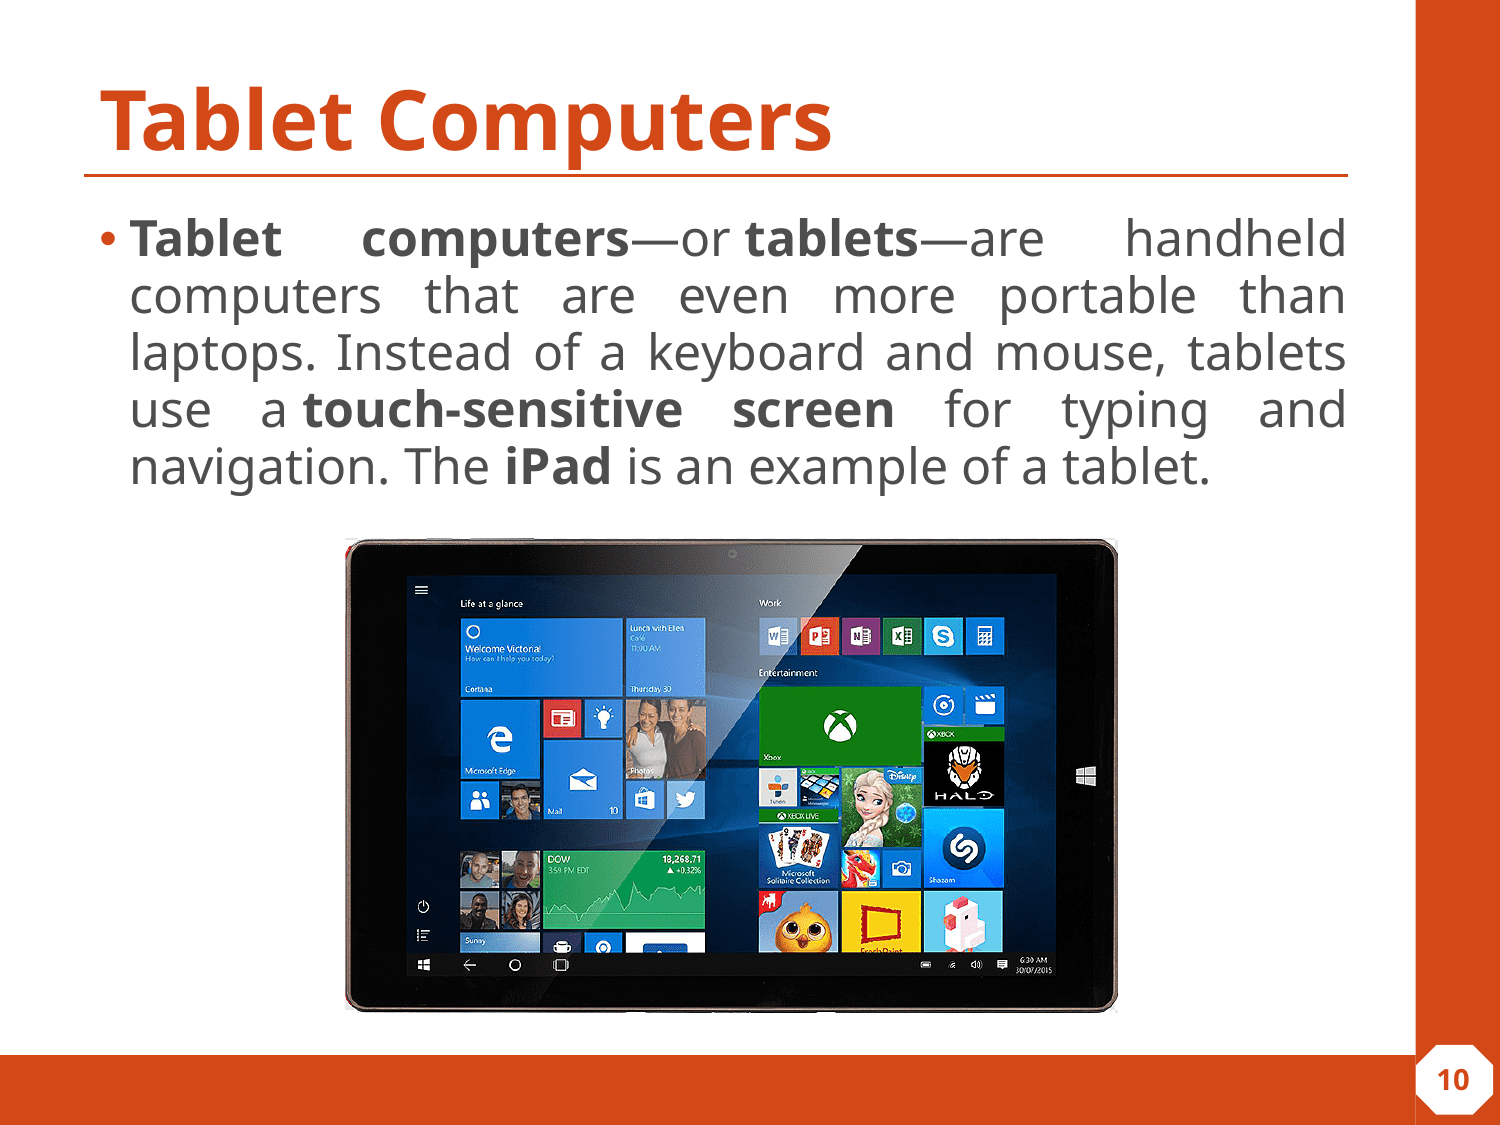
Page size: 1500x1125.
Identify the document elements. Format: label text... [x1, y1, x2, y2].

list Tablet computers—or tablets—are handheld computers that are even more portable than laptops. Instead of a keyboard and mouse, tablets use a touch-sensitive screen for typing and navigation. The iPad is an example of a tablet. [84, 203, 1364, 1013]
picture [345, 538, 1119, 1013]
slide_number ‹#› [1412, 1053, 1494, 1102]
title Tablet Computers [84, 60, 1348, 176]
